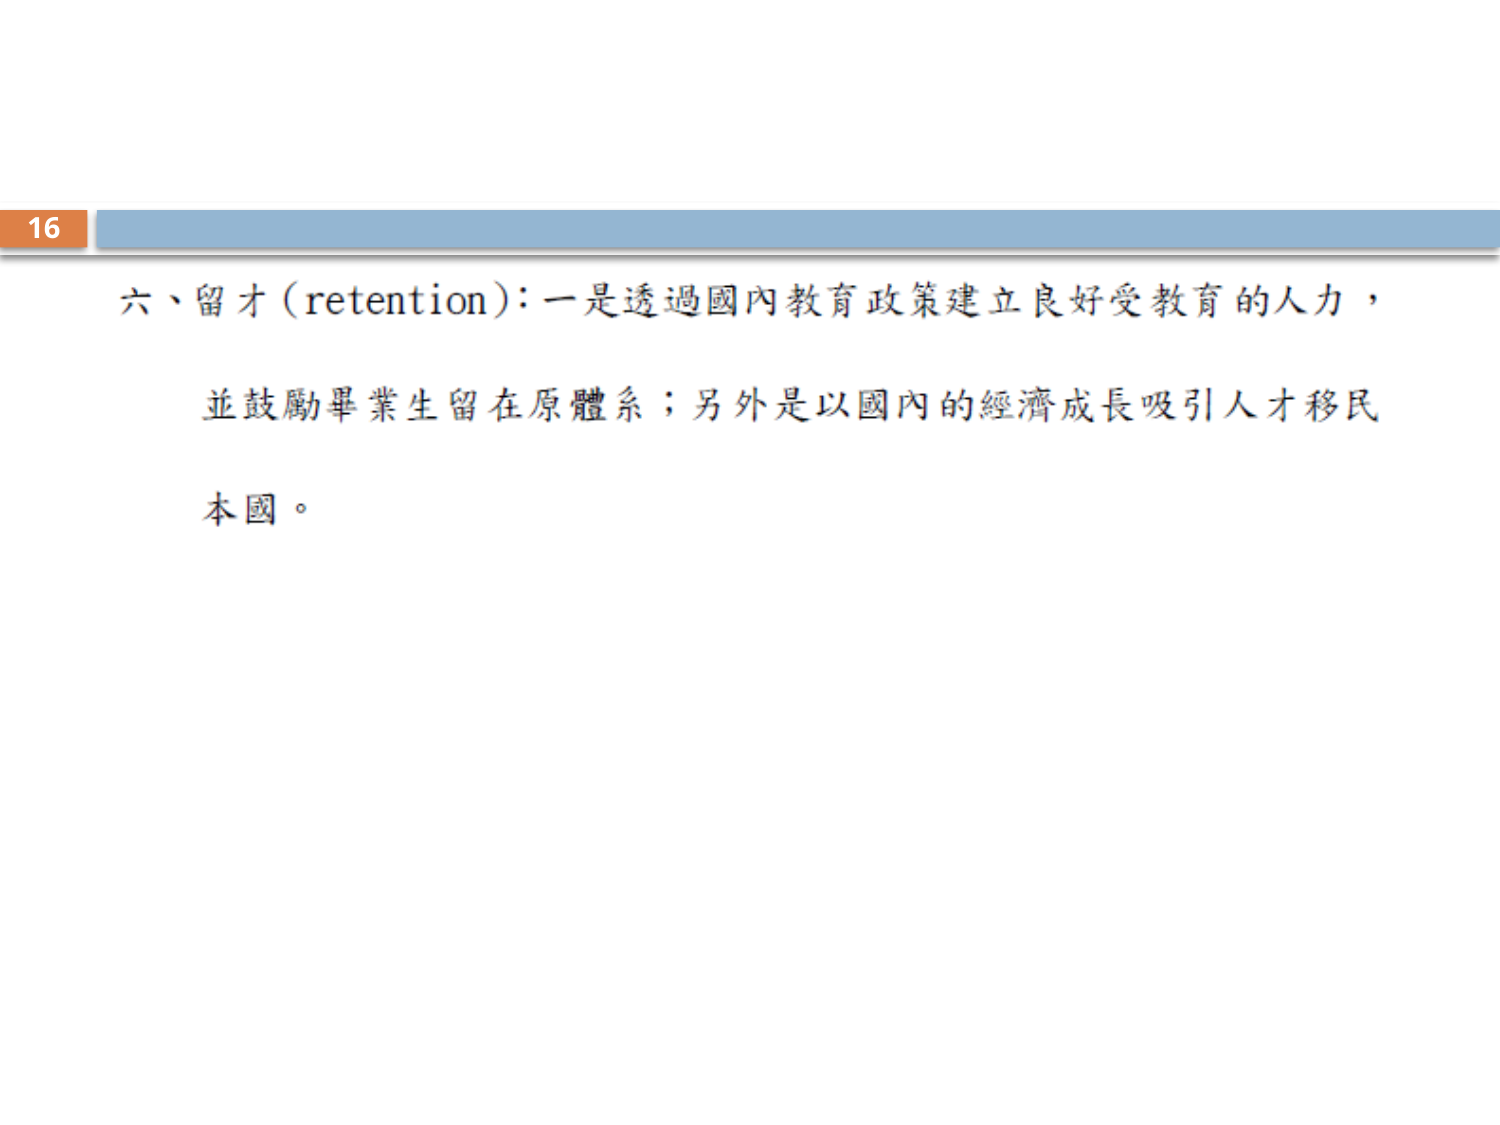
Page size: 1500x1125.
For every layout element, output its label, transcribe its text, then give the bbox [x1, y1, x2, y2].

slide_number 16 [0, 208, 88, 249]
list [99, 266, 1396, 563]
